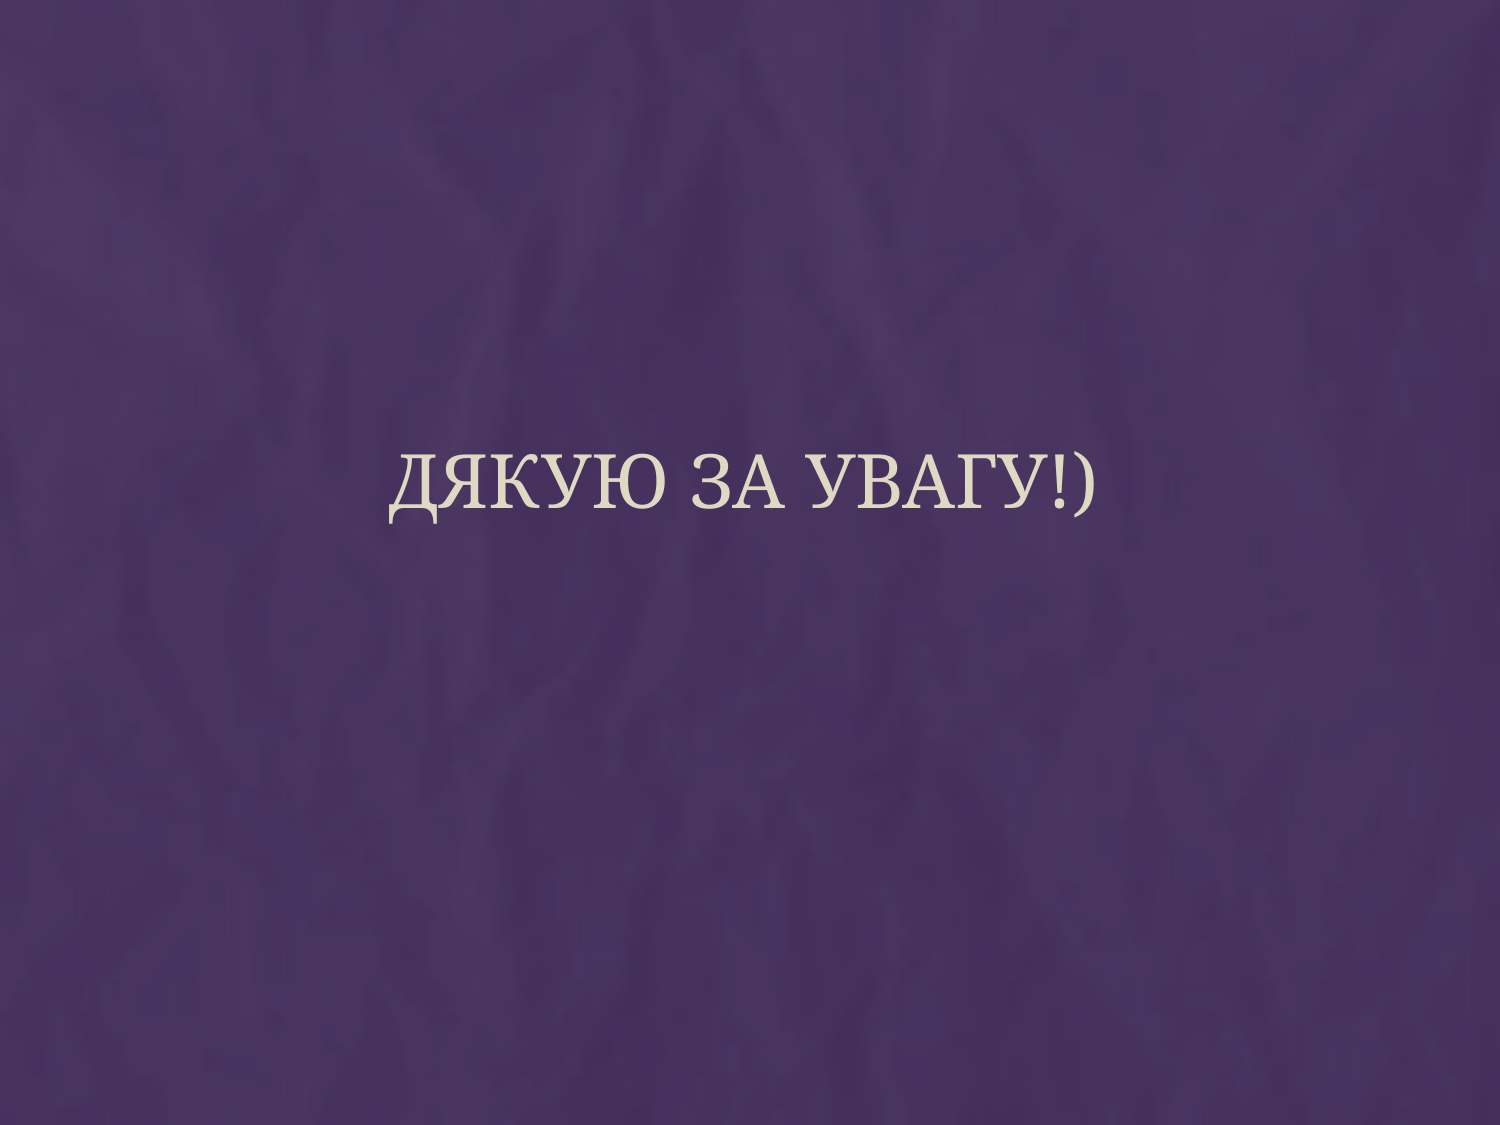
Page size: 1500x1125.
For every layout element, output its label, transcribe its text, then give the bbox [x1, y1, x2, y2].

title Дякую за увагу!) [159, 385, 1329, 573]
